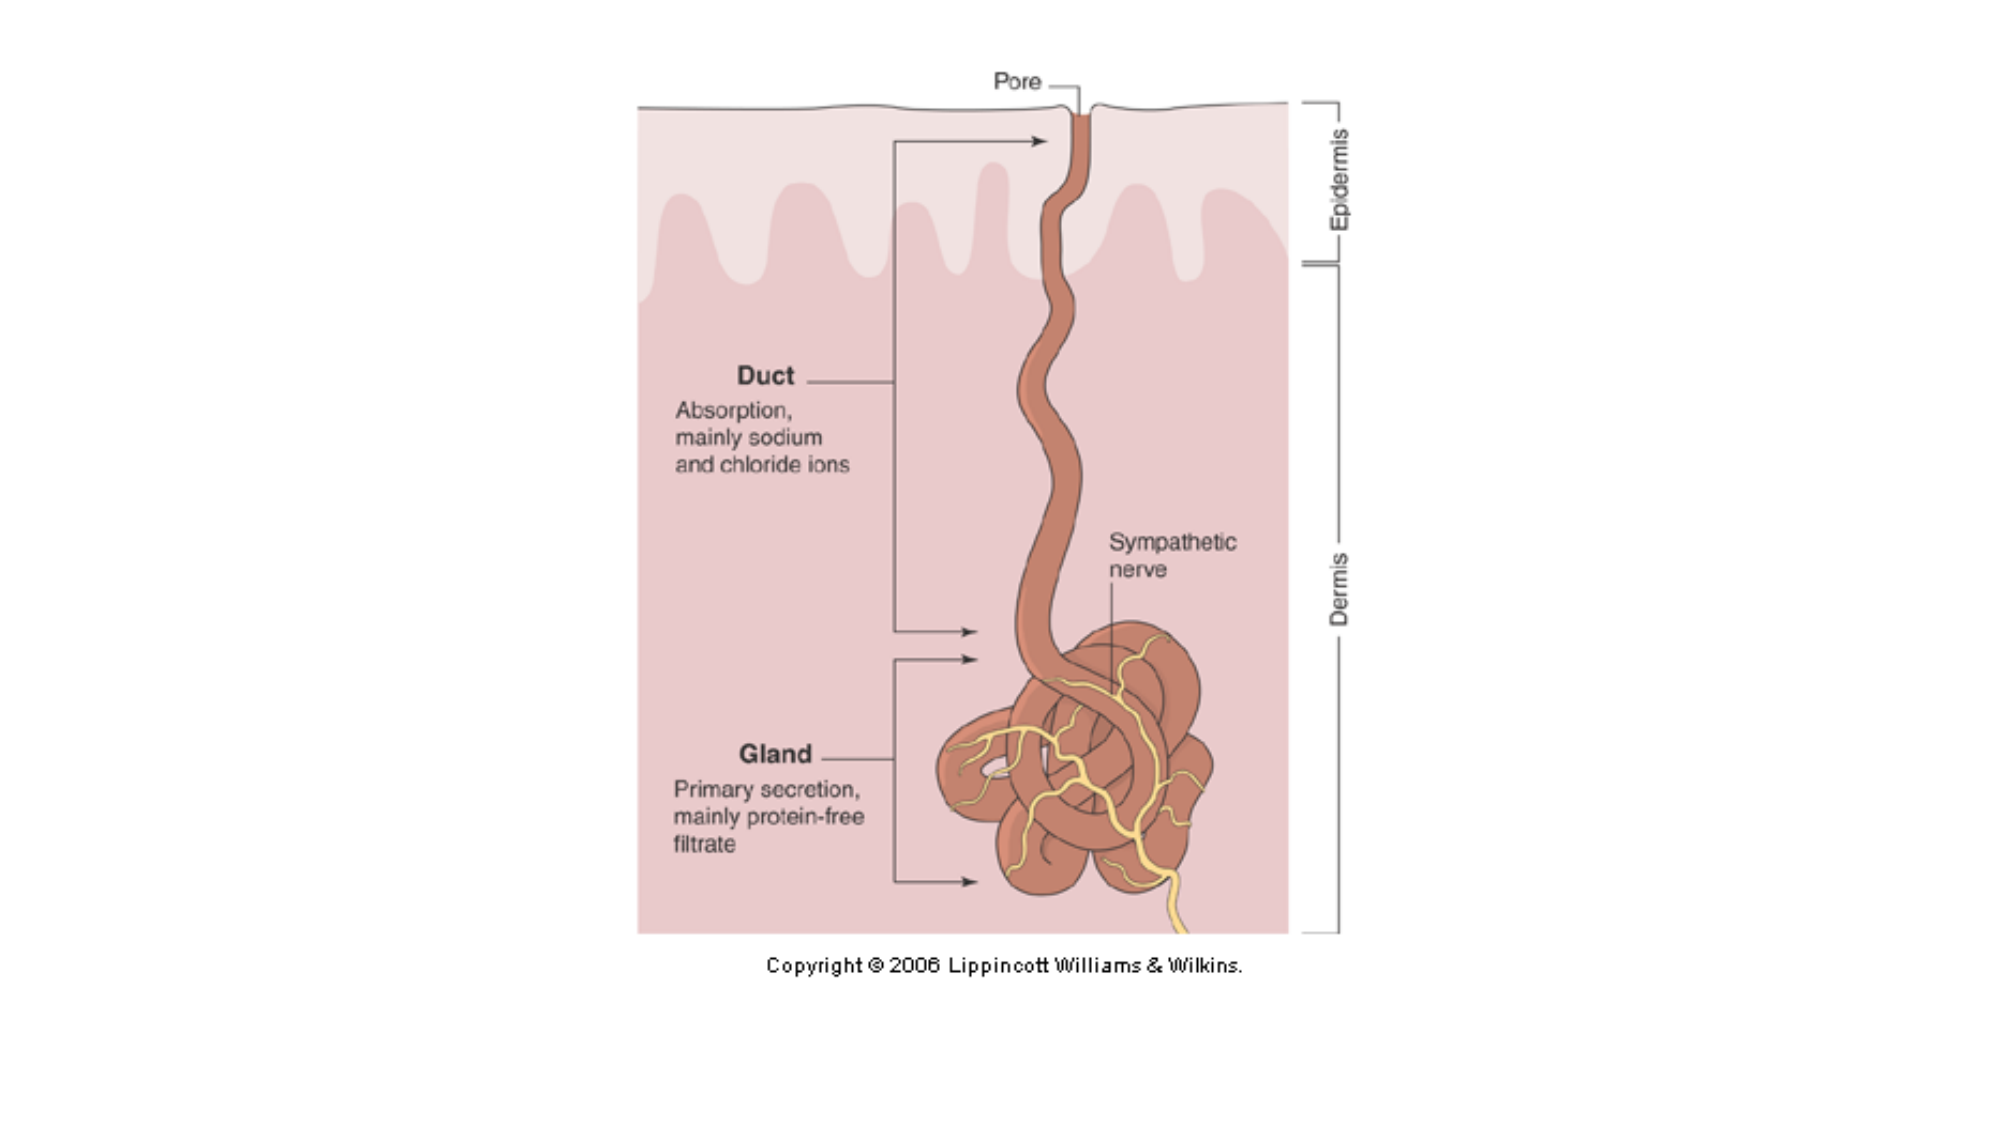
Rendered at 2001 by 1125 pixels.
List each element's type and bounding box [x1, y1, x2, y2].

list [627, 62, 1362, 988]
